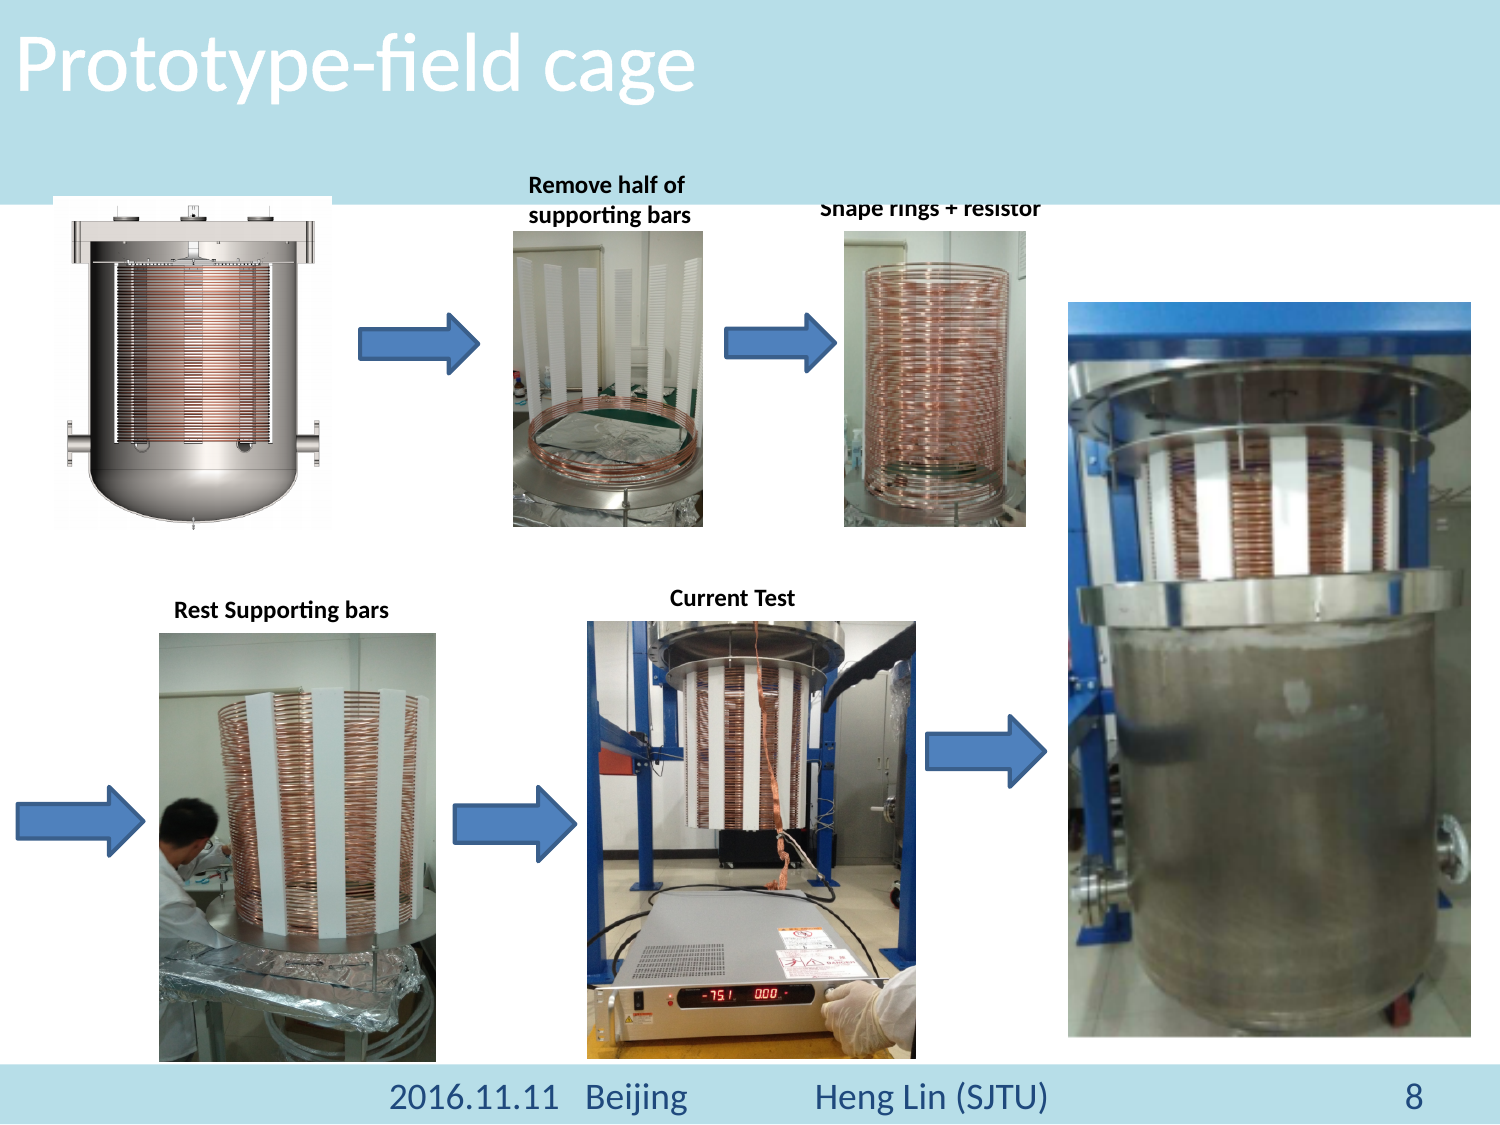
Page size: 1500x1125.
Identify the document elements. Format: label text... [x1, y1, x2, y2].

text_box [359, 160, 798, 528]
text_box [926, 302, 1471, 1040]
text_box 2016.11.11 Beijing Heng Lin (SJTU) 8 [0, 1064, 1500, 1125]
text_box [454, 574, 1042, 1059]
picture [52, 196, 332, 540]
text_box Prototype-field cage [0, 0, 1500, 205]
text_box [17, 585, 451, 1063]
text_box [802, 184, 1152, 528]
